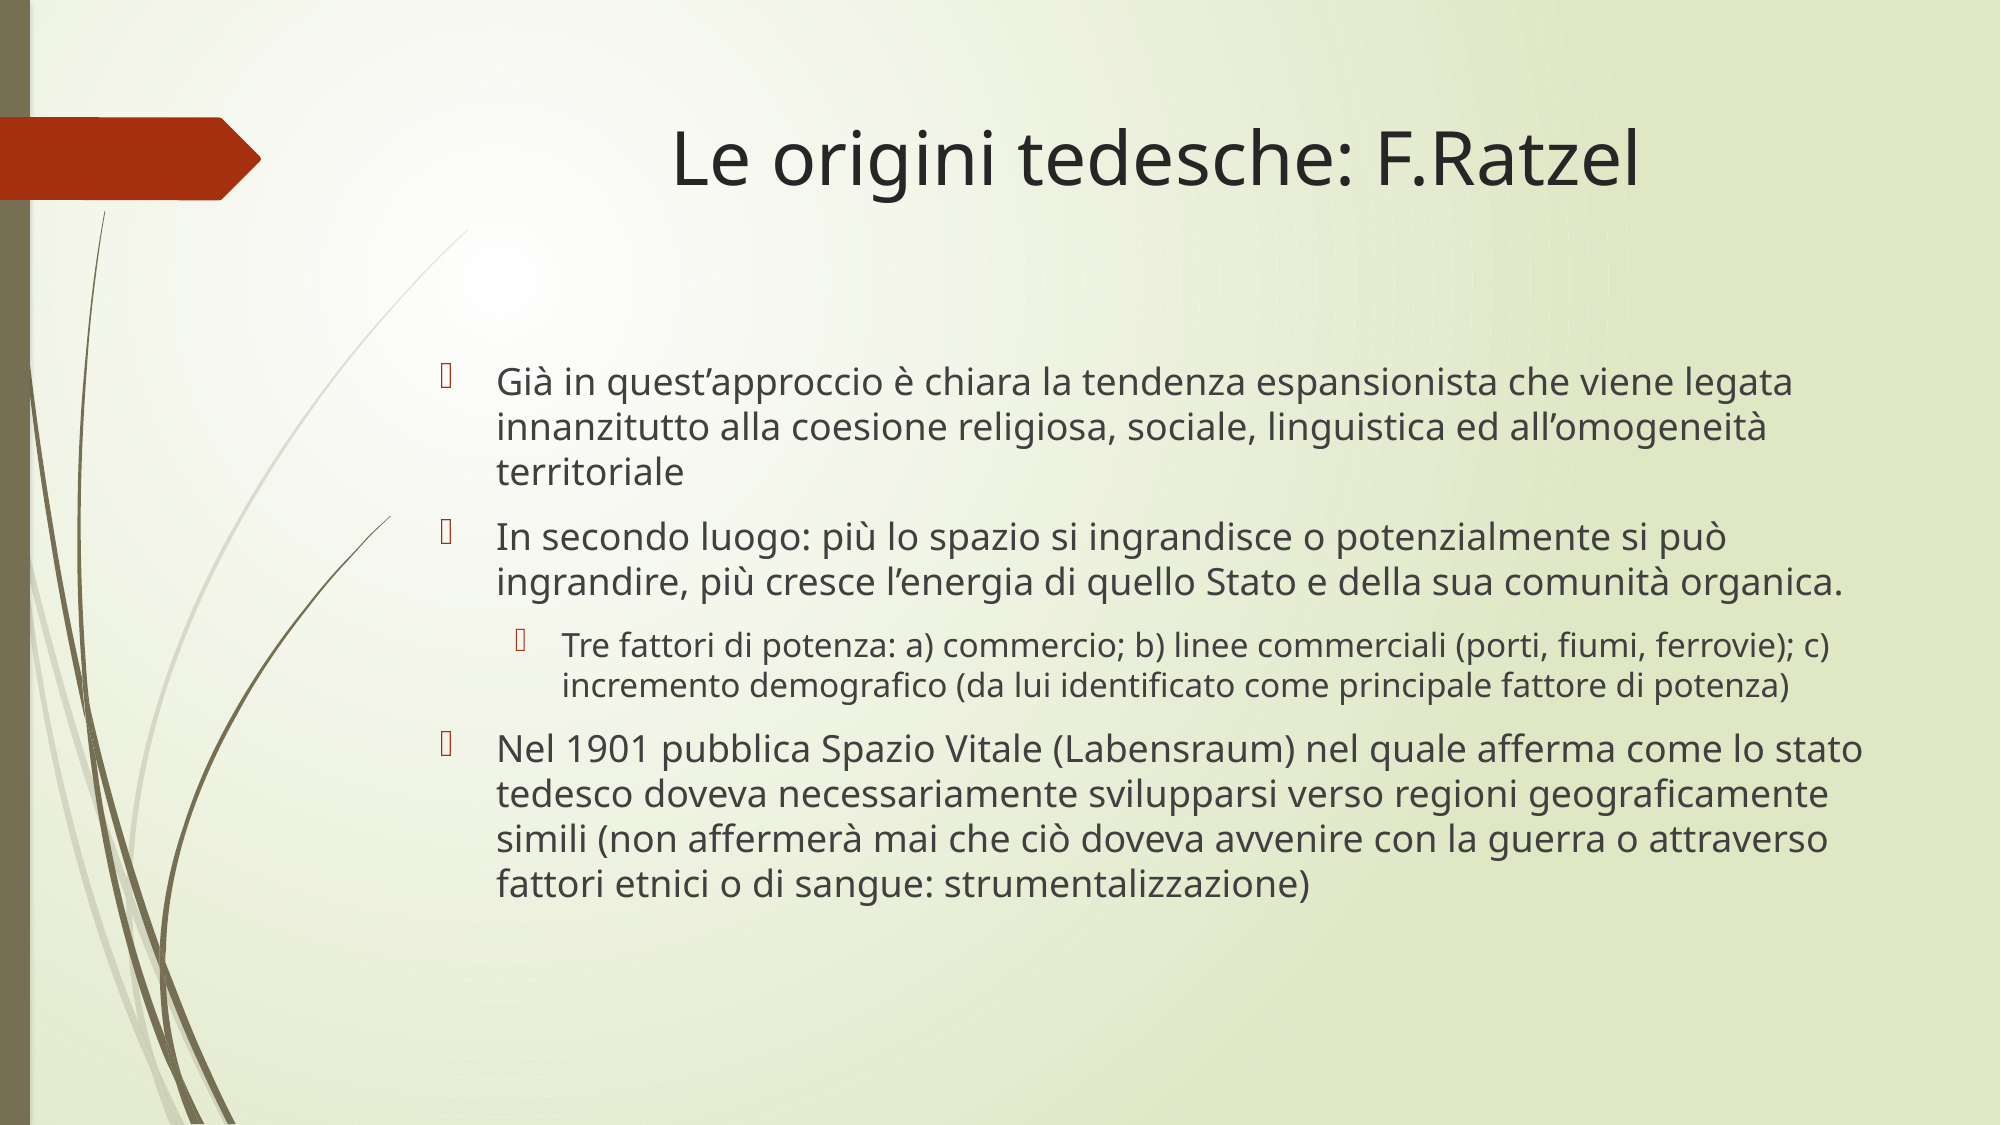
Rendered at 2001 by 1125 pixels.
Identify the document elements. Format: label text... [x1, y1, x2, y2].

title Le origini tedesche: F.Ratzel [425, 102, 1888, 313]
list Già in quest’approccio è chiara la tendenza espansionista che viene legata innanzitutto alla coesione religiosa, sociale, linguistica ed all’omogeneità territoriale In secondo luogo: più lo spazio si ingrandisce o potenzialmente si può ingrandire, più cresce l’energia di quello Stato e della sua comunità organica. Tre fattori di potenza: a) commercio; b) linee commerciali (porti, fiumi, ferrovie); c) incremento demografico (da lui identificato come principale fattore di potenza) Nel 1901 pubblica Spazio Vitale (Labensraum) nel quale afferma come lo stato tedesco doveva necessariamente svilupparsi verso regioni geograficamente simili (non affermerà mai che ciò doveva avvenire con la guerra o attraverso fattori etnici o di sangue: strumentalizzazione) [424, 350, 1888, 970]
